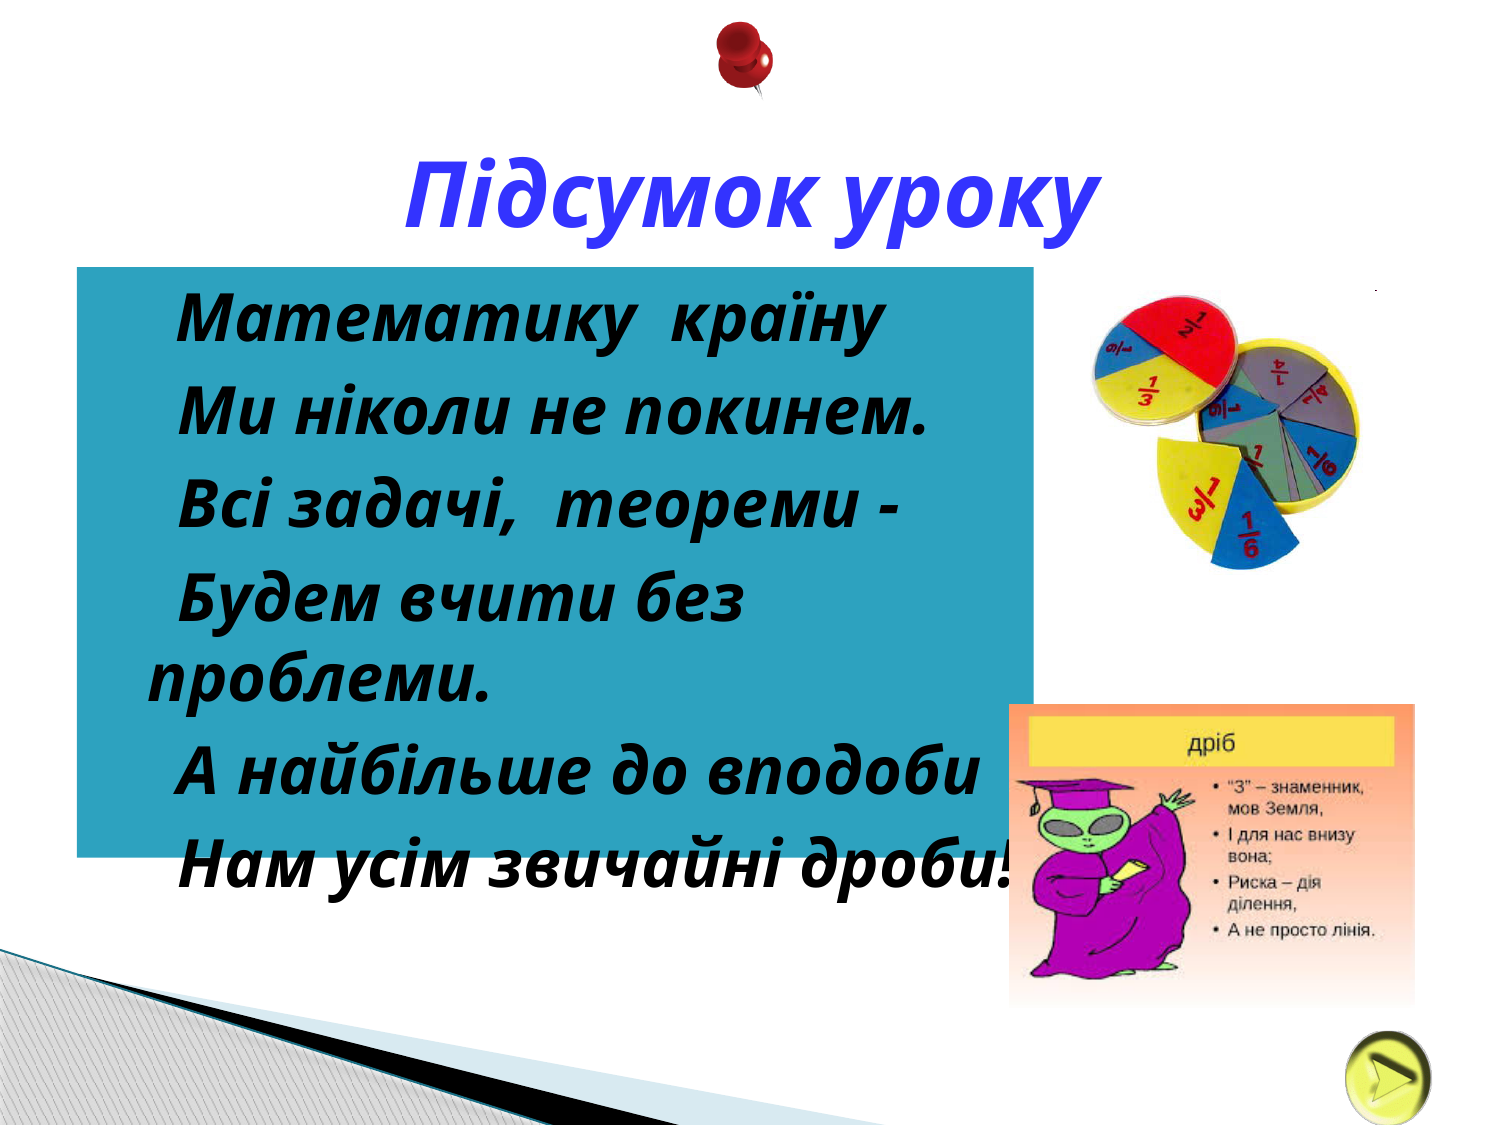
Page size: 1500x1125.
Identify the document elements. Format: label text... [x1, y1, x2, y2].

picture [1340, 1030, 1436, 1125]
picture [1009, 703, 1415, 1008]
picture [714, 18, 786, 114]
text_box Математику країну Ми ніколи не покинем. Всі задачі, теореми - Будем вчити без проблеми. А найбільше до вподоби Нам усім звичайні дроби! [76, 267, 1034, 858]
text_box Підсумок уроку [76, 125, 1425, 256]
picture [1080, 290, 1377, 575]
